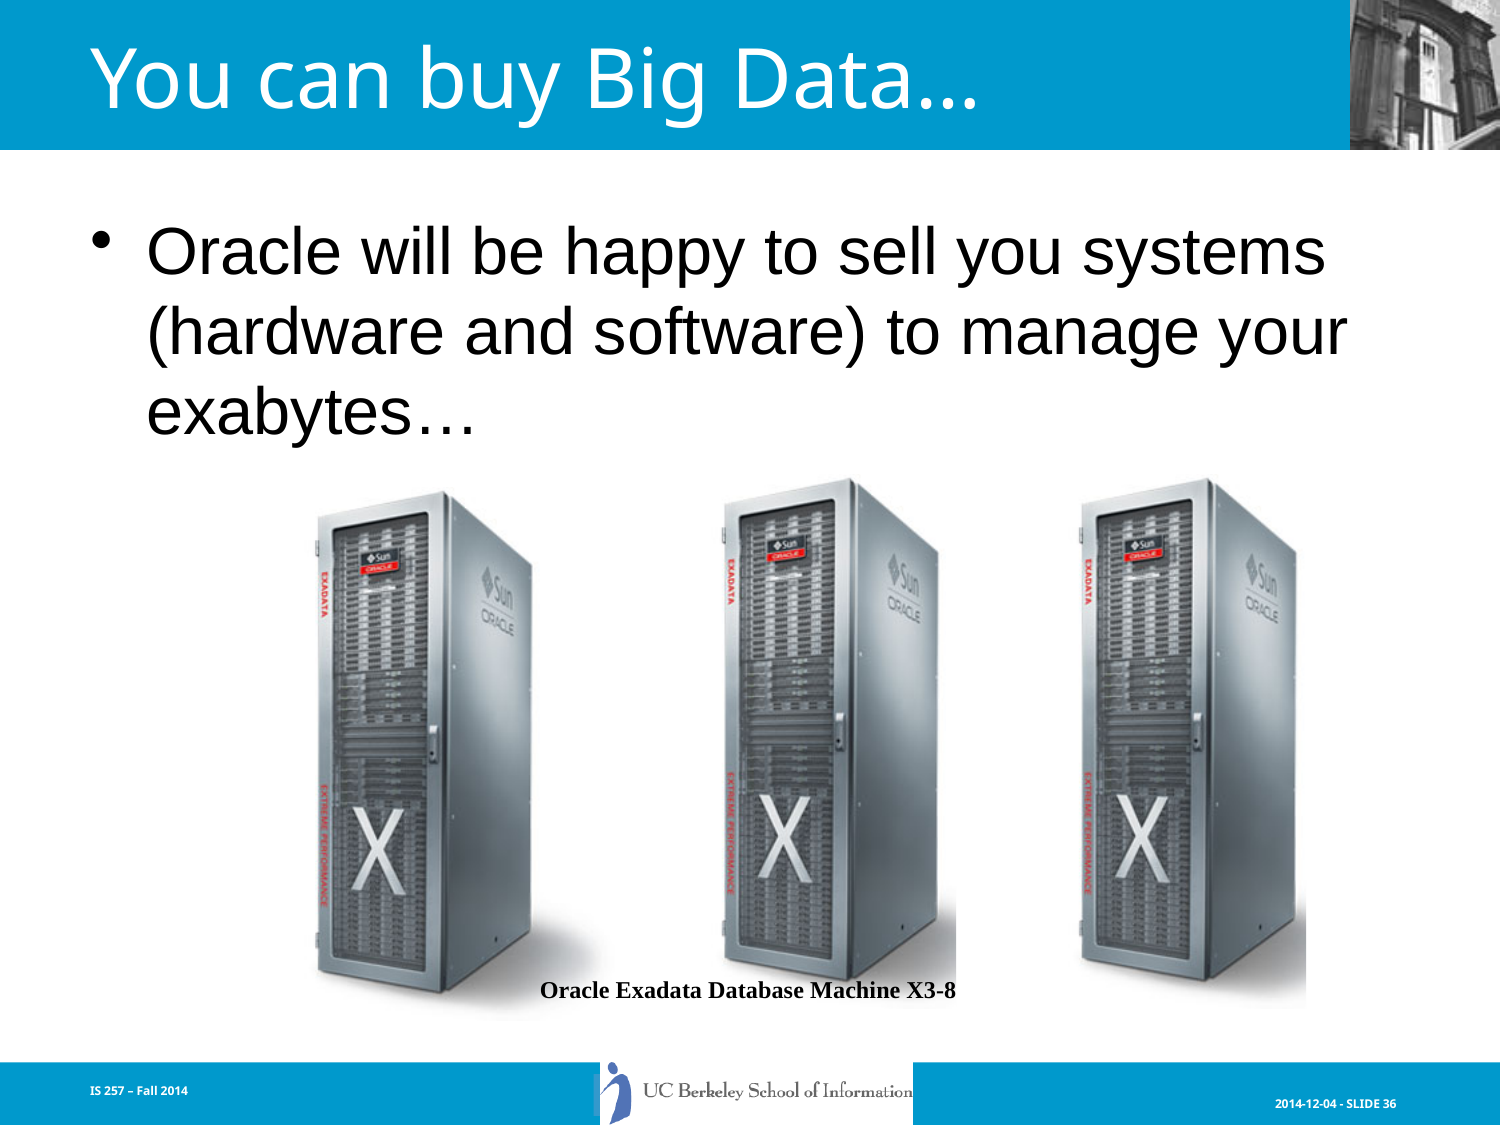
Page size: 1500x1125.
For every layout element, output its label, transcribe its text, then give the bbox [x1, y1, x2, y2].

text_box Oracle Exadata Database Machine X3-8 [524, 962, 972, 1078]
slide_number IS 257 – Fall 2014 [75, 1062, 388, 1125]
picture [1351, 0, 1500, 150]
picture [594, 1078, 912, 1125]
list Oracle will be happy to sell you systems (hardware and software) to manage your exabytes… [75, 200, 1425, 1013]
picture [0, 474, 957, 1022]
title You can buy Big Data… [75, 0, 1350, 150]
picture [1062, 474, 1307, 1009]
